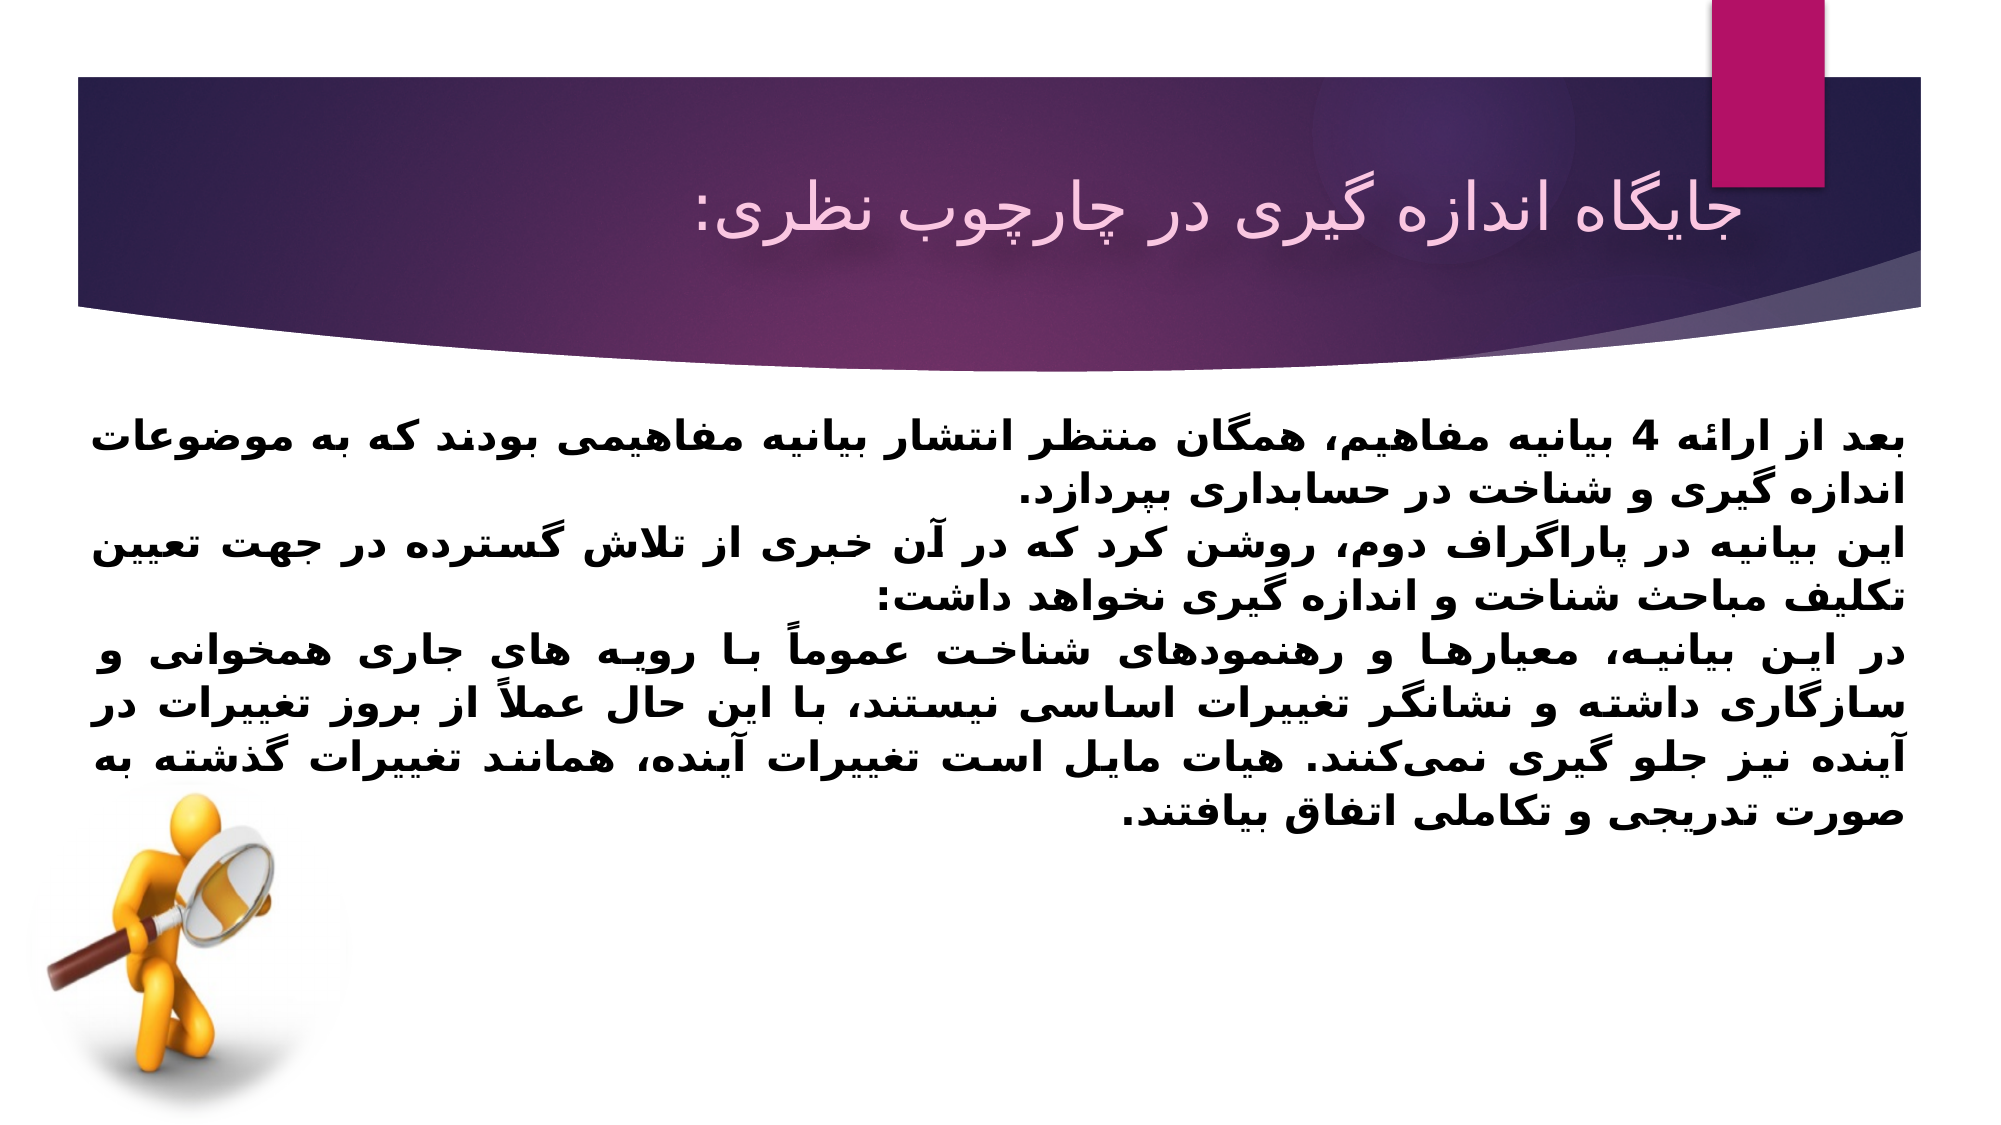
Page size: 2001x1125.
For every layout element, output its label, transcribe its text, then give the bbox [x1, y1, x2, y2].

picture [23, 774, 354, 1125]
text_box جایگاه اندازه گیری در چارچوب نظری: [676, 150, 1762, 251]
text_box بعد از ارائه 4 بیانیه مفاهیم، همگان منتظر انتشار بیانیه مفاهیمی بودند که به موضوعات اندازه گیری و شناخت در حسابداری بپردازد. این بیانیه در پاراگراف دوم، روشن کرد که در آن خبری از تلاش گسترده در جهت تعیین تکلیف مباحث شناخت و اندازه گیری نخواهد داشت: در این بیانیه، معیارها و رهنمودهای شناخت عموماً با رویه های جاری همخوانی و سازگاری داشته و نشانگر تغییرات اساسی نیستند، با این حال عملاً از بروز تغییرات در آینده نیز جلو گیری نمی‌کنند. هیات مایل است تغییرات آینده، همانند تغییرات گذشته به صورت تدریجی و تکاملی اتفاق بیافتند. [73, 397, 1922, 895]
